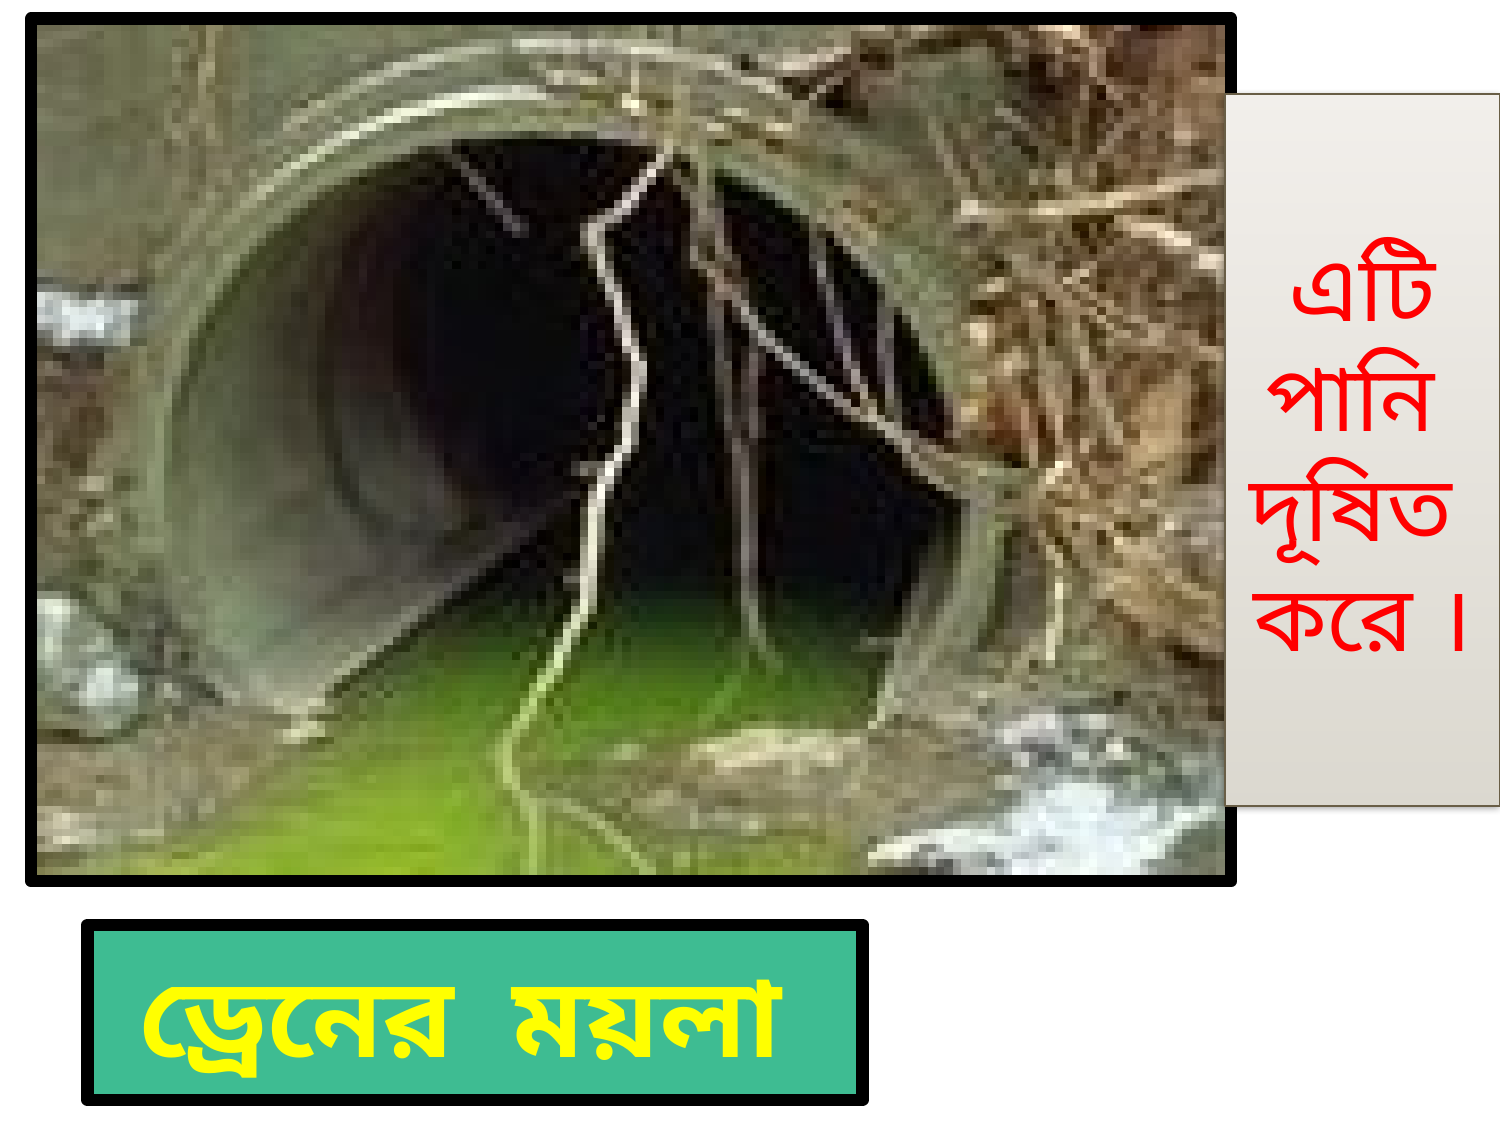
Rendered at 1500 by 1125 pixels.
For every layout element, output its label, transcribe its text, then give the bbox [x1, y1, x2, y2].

picture [37, 24, 1226, 876]
text_box ড্রেনের ময়লা [85, 923, 865, 1102]
text_box এটি পানি দূষিত করে । [1229, 93, 1500, 807]
